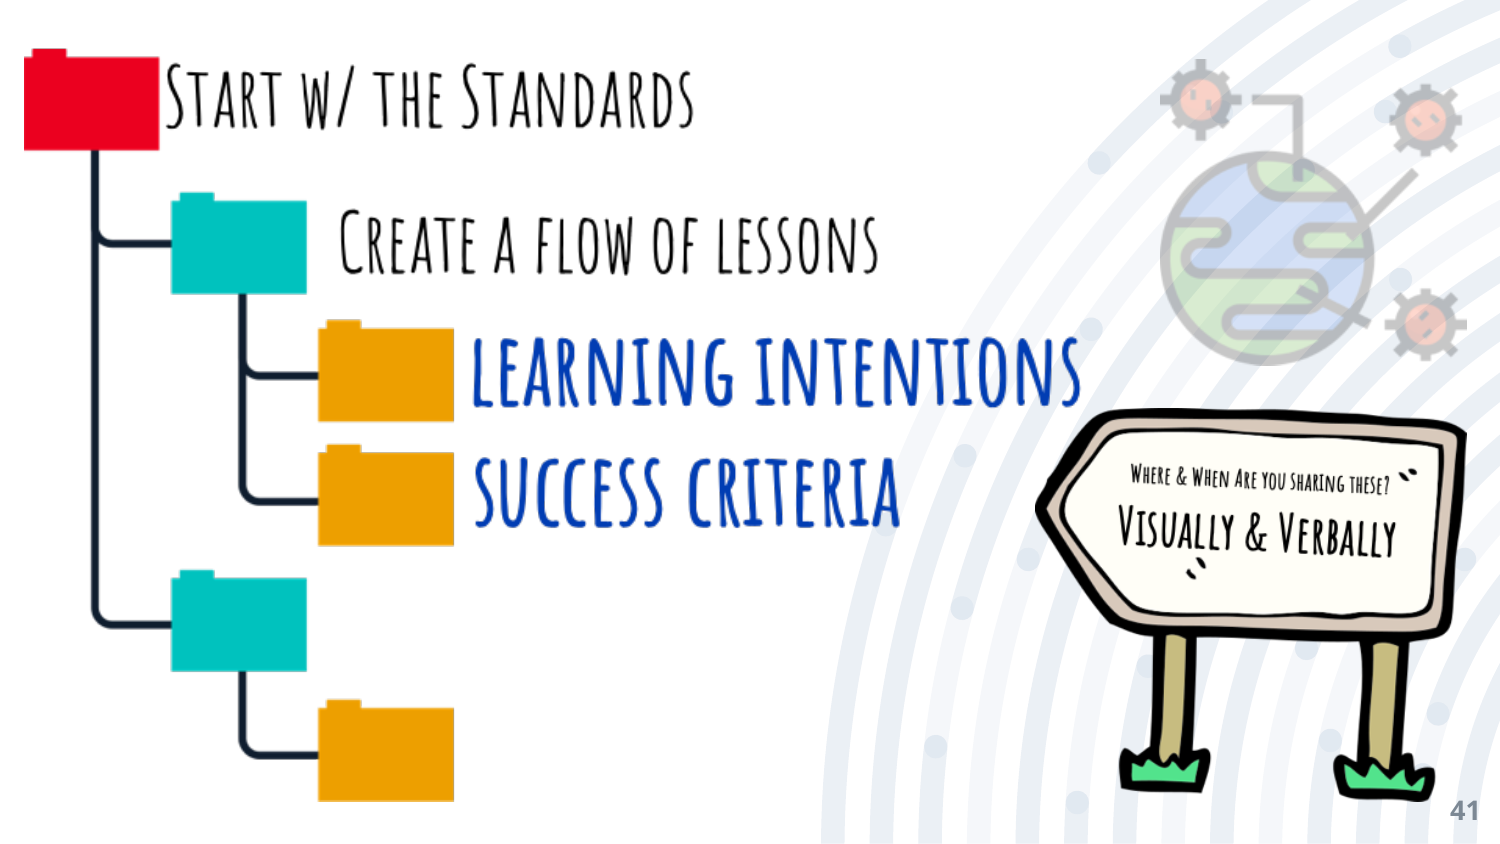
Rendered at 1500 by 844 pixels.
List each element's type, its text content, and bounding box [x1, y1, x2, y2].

picture [24, 24, 1467, 802]
slide_number 41 [1391, 779, 1482, 844]
